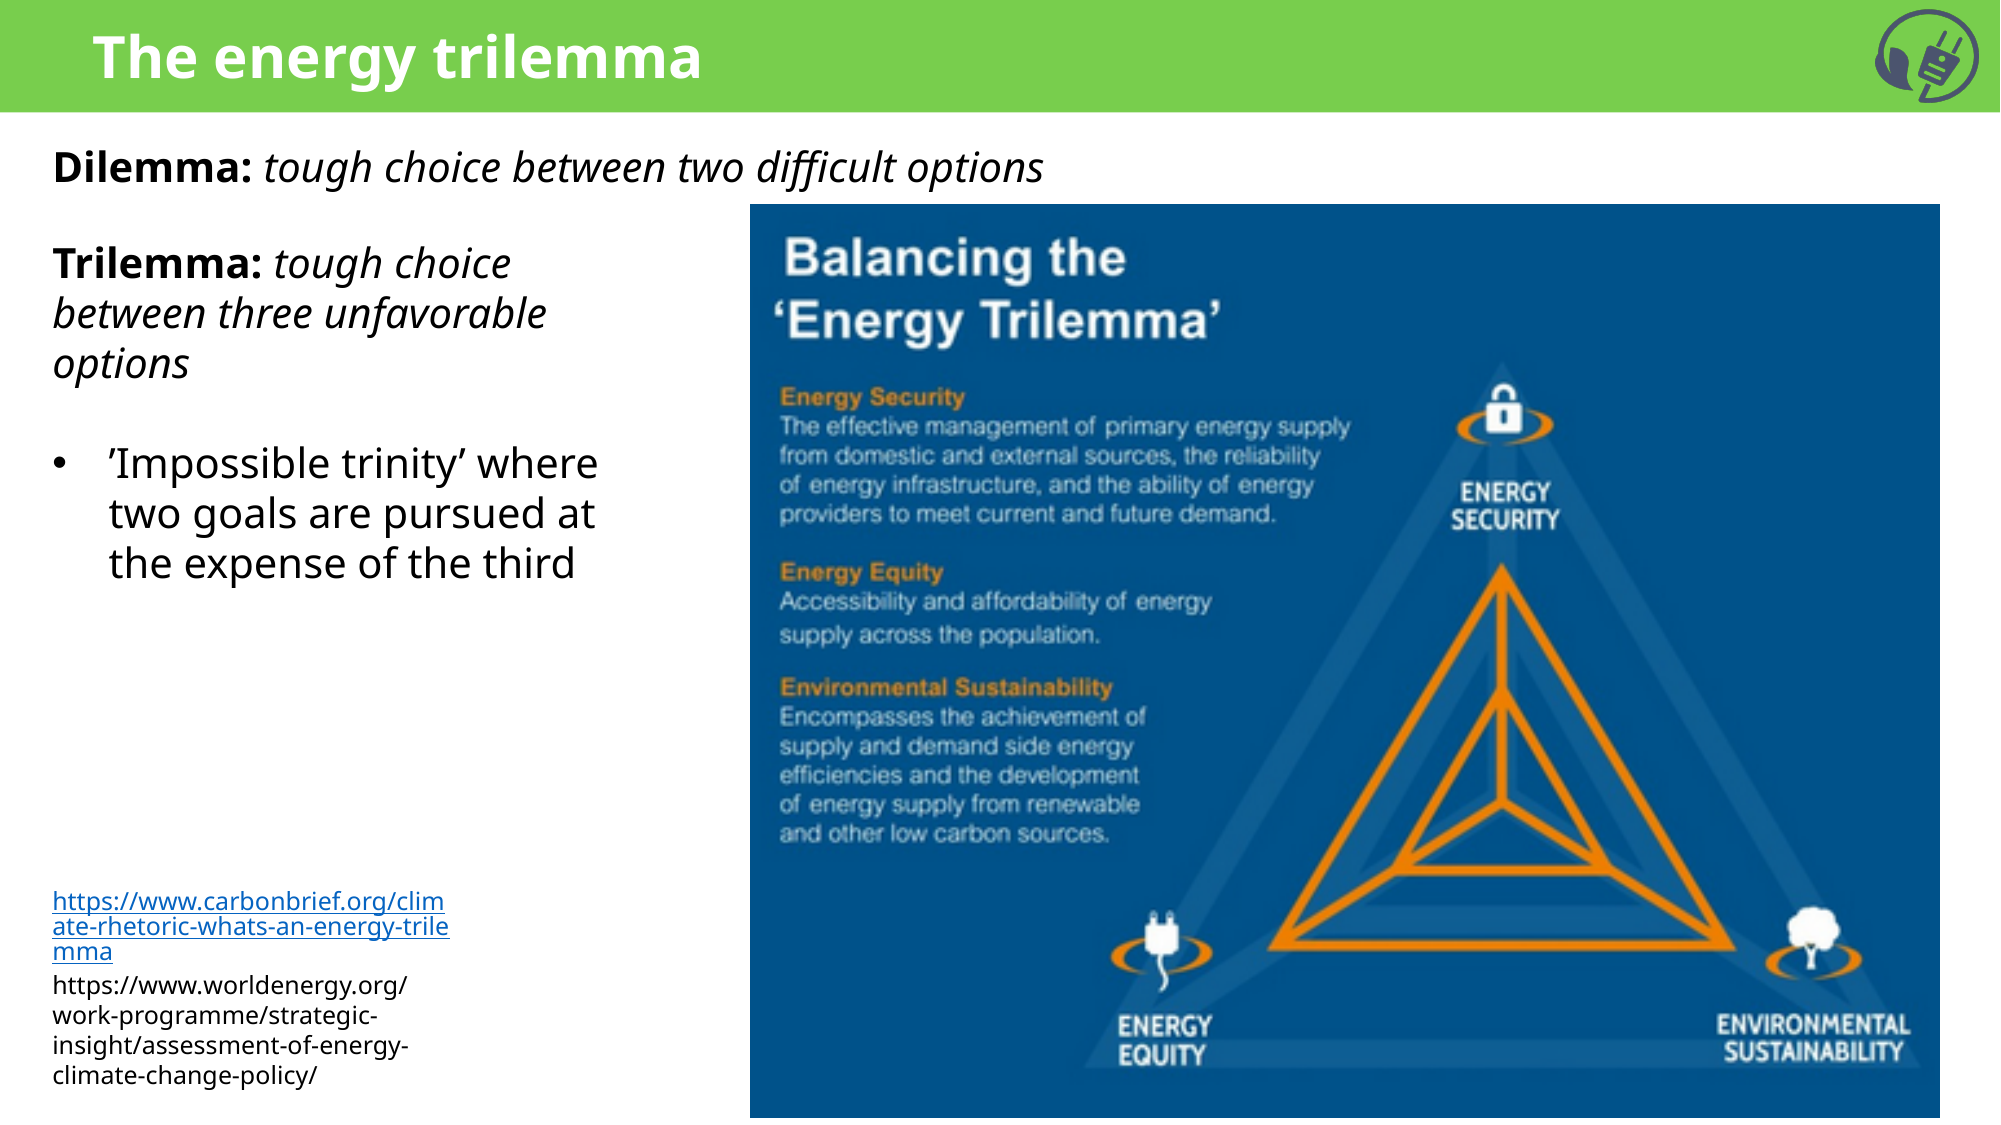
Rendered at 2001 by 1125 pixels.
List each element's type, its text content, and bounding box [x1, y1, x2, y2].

picture [1875, 7, 1979, 104]
picture [750, 204, 1940, 1118]
text_box The energy trilemma [77, 13, 719, 98]
text_box [0, 0, 2000, 113]
text_box Dilemma: tough choice between two difficult options [37, 132, 1480, 198]
text_box Trilemma: tough choice between three unfavorable options ’Impossible trinity’ where two goals are pursued at the expense of the third [37, 229, 637, 595]
text_box https://www.carbonbrief.org/climate-rhetoric-whats-an-energy-trilemma https://www.worldenergy.org/work-programme/strategic-insight/assessment-of-energy-climate-change-policy/ [37, 878, 471, 1047]
